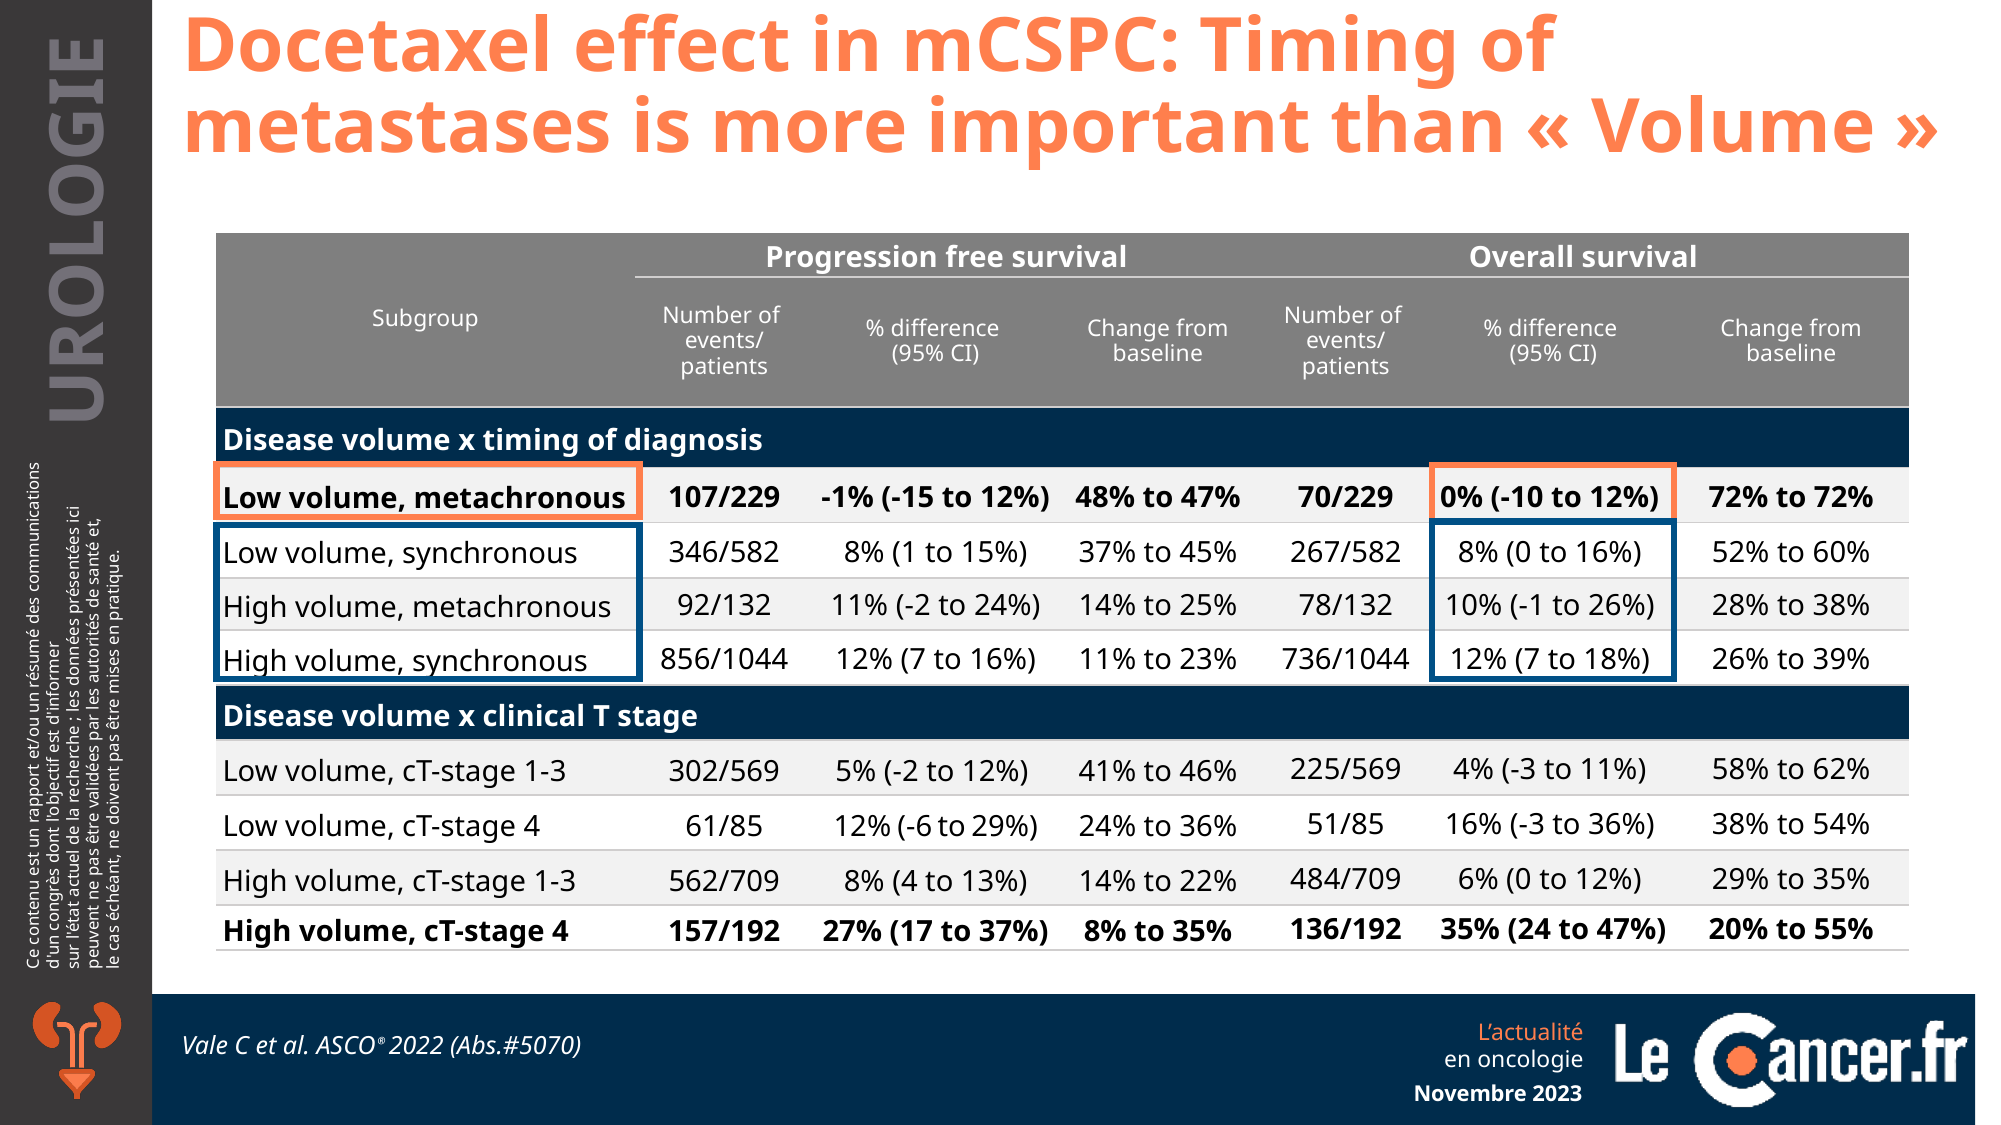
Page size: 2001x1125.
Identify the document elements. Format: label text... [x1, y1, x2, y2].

table_cell 51/85 [1258, 796, 1433, 849]
table_cell 736/1044 [1258, 631, 1433, 684]
table_cell 14% to 22% [1058, 851, 1258, 904]
table_cell 78/132 [1258, 579, 1431, 629]
table_cell High volume, cT-stage 4 [216, 906, 635, 949]
table_cell 24% to 36% [1058, 796, 1258, 849]
table_cell 14% to 25% [1058, 579, 1258, 629]
table_cell 58% to 62% [1674, 741, 1909, 794]
table_cell Low volume, cT-stage 1-3 [216, 741, 635, 794]
table_cell 136/192 [1258, 906, 1433, 949]
list Docetaxel effect in mCSPC: Timing of metastases is more important than « Volume » [153, 0, 2000, 85]
table_cell Disease volume x clinical T stage [216, 686, 1909, 739]
table_cell 267/582 [1258, 523, 1431, 577]
table_cell Change from baseline [1674, 278, 1909, 406]
text_box [215, 463, 641, 518]
table_cell 157/192 [635, 906, 814, 949]
table_cell 302/569 [635, 741, 814, 794]
table_cell 28% to 38% [1675, 579, 1909, 629]
table_cell 856/1044 [635, 631, 814, 684]
list Vale C et al. ASCO®2022 (Abs.#5070) [166, 994, 1014, 1125]
table_cell 35% (24 to 47%) [1433, 906, 1674, 949]
table_cell 27% (17 to 37%) [814, 906, 1058, 949]
table_cell Change from baseline [1058, 278, 1258, 406]
list Novembre 2023 [1350, 1075, 1583, 1115]
table_cell 6% (0 to 12%) [1433, 851, 1674, 904]
table_cell High volume, cT-stage 1-3 [216, 851, 635, 904]
table_cell Low volume, cT-stage 4 [216, 796, 635, 849]
text_box [215, 524, 641, 680]
table_cell 12% (-6 to 29%) [814, 796, 1058, 849]
table_cell 8% (4 to 13%) [814, 851, 1058, 904]
table_cell Disease volume x timing of diagnosis [216, 408, 1909, 467]
table_cell 562/709 [635, 851, 814, 904]
table_cell 346/582 [635, 523, 814, 577]
table_cell % difference (95% CI) [814, 278, 1058, 406]
table_cell 8% (1 to 15%) [814, 523, 1058, 577]
picture [1598, 1002, 1977, 1117]
table_cell 484/709 [1258, 851, 1433, 904]
table_cell % difference (95% CI) [1433, 278, 1674, 406]
table_cell 20% to 55% [1674, 906, 1909, 949]
table_cell 48% to 47% [1058, 468, 1258, 522]
picture [7, 983, 145, 1125]
table_cell 12% (7 to 16%) [814, 631, 1058, 684]
text_box [1431, 464, 1675, 520]
table_cell 26% to 39% [1674, 631, 1909, 684]
table_cell 225/569 [1258, 741, 1433, 794]
table_cell 107/229 [635, 468, 814, 522]
table_cell -1% (-15 to 12%) [814, 468, 1058, 522]
table_cell 70/229 [1258, 468, 1431, 522]
table_header Overall survival [1258, 233, 1909, 276]
table_cell High volume, synchronous [216, 680, 635, 684]
table_cell 4% (-3 to 11%) [1433, 741, 1674, 794]
table_header Subgroup [216, 233, 635, 406]
table_cell Low volume, metachronous [216, 518, 635, 522]
table_cell 11% to 23% [1058, 631, 1258, 684]
table_cell Number of events/ patients [1258, 278, 1433, 406]
table_cell 41% to 46% [1058, 741, 1258, 794]
table_cell 61/85 [635, 796, 814, 849]
table_cell 12% (7 to 18%) [1433, 680, 1674, 684]
table_cell 29% to 35% [1674, 851, 1909, 904]
table_cell 8% to 35% [1058, 906, 1258, 949]
table_cell 92/132 [641, 579, 814, 629]
text_box [1431, 520, 1675, 680]
table_cell Number of events/ patients [635, 278, 814, 406]
table_cell 37% to 45% [1058, 523, 1258, 577]
table_header Progression free survival [635, 233, 1258, 276]
table_cell 16% (-3 to 36%) [1433, 796, 1674, 849]
table_cell 72% to 72% [1675, 468, 1909, 522]
table_cell 5% (-2 to 12%) [814, 741, 1058, 794]
table_cell 11% (-2 to 24%) [814, 579, 1058, 629]
table_cell 38% to 54% [1674, 796, 1909, 849]
table_cell 52% to 60% [1675, 523, 1909, 577]
